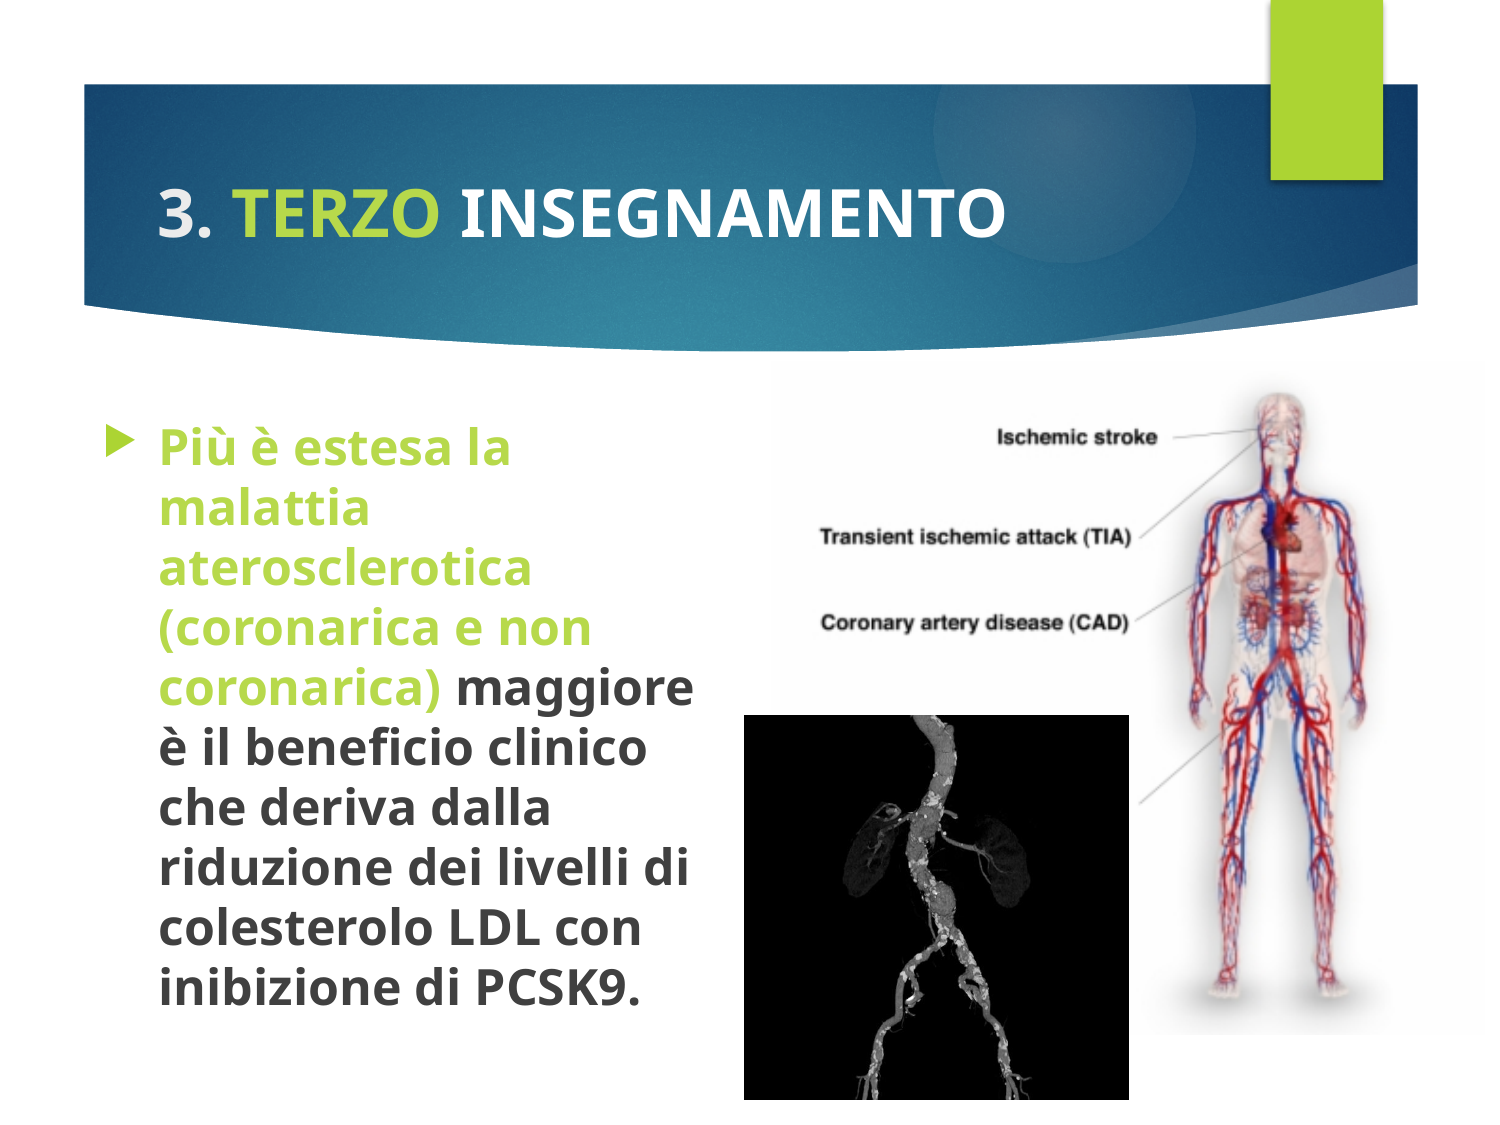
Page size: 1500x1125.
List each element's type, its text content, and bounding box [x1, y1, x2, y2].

list Più è estesa la malattia aterosclerotica (coronarica e non coronarica) maggiore è il beneficio clinico che deriva dalla riduzione dei livelli di colesterolo LDL con inibizione di PCSK9. [87, 408, 740, 988]
picture [744, 361, 1486, 1100]
title 3. TERZO INSEGNAMENTO [142, 152, 1183, 269]
